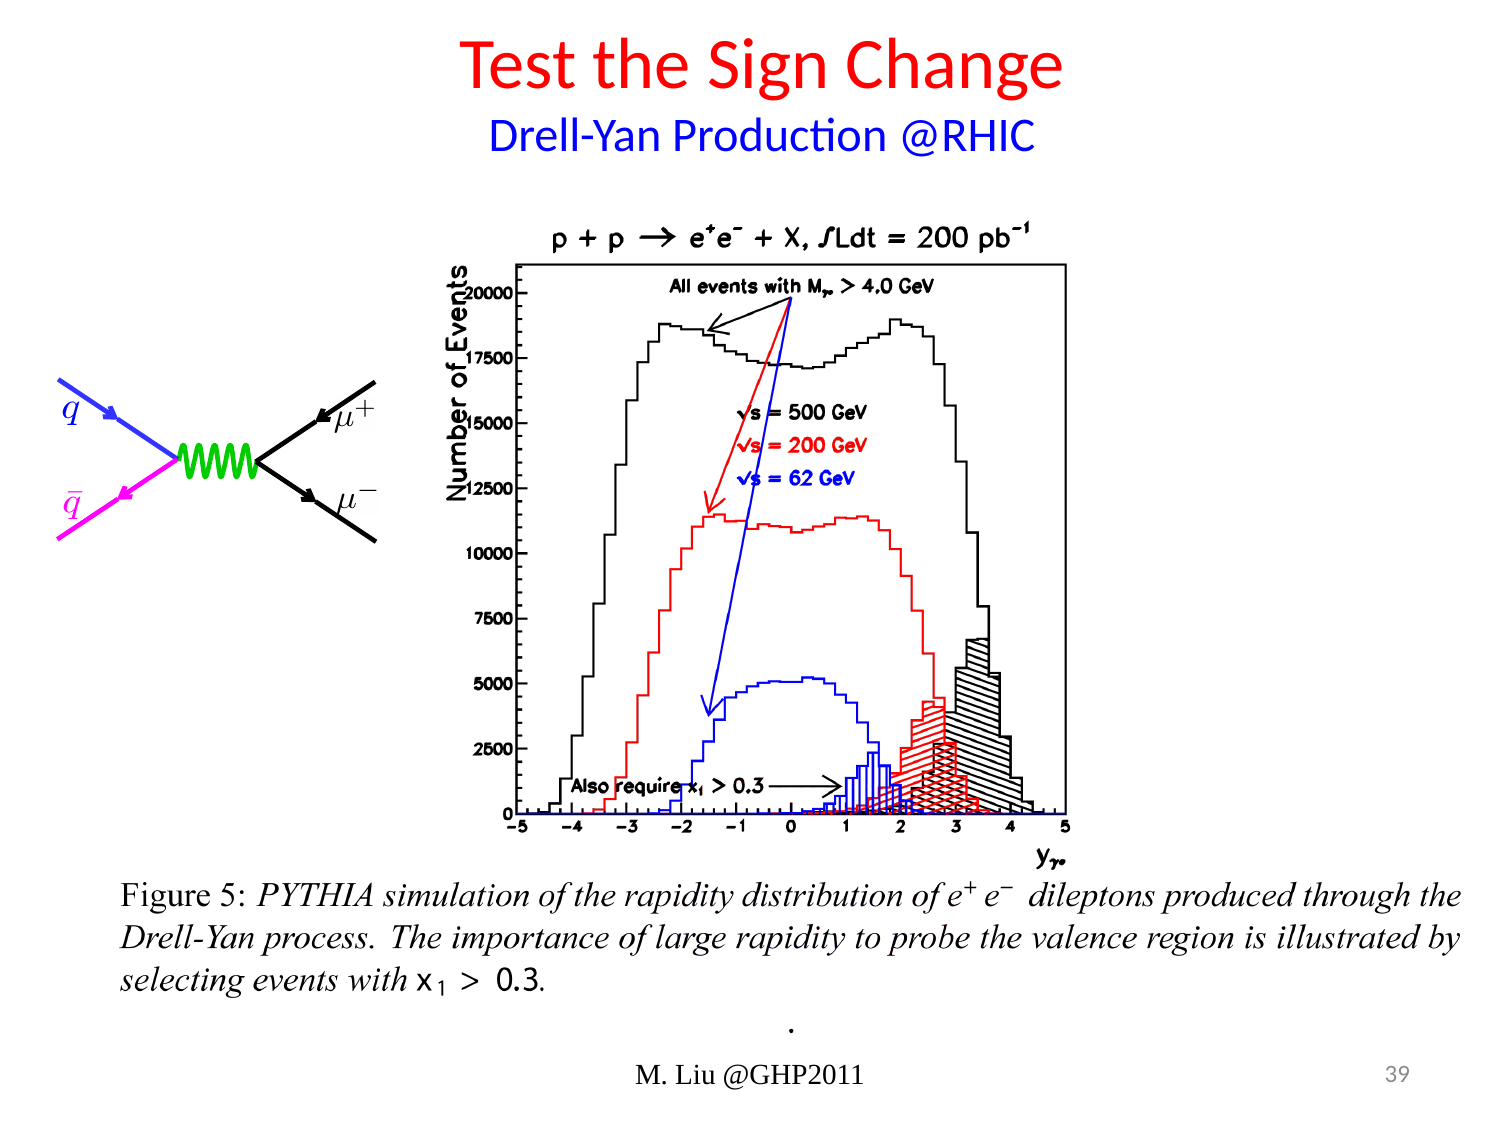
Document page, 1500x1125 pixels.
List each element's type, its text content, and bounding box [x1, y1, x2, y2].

title Test the Sign Change Drell-Yan Production @RHIC [137, 7, 1388, 169]
footer M. Liu @GHP2011 [512, 1052, 988, 1103]
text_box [57, 378, 379, 542]
slide_number 39 [1074, 1052, 1425, 1103]
picture [119, 219, 1462, 1043]
